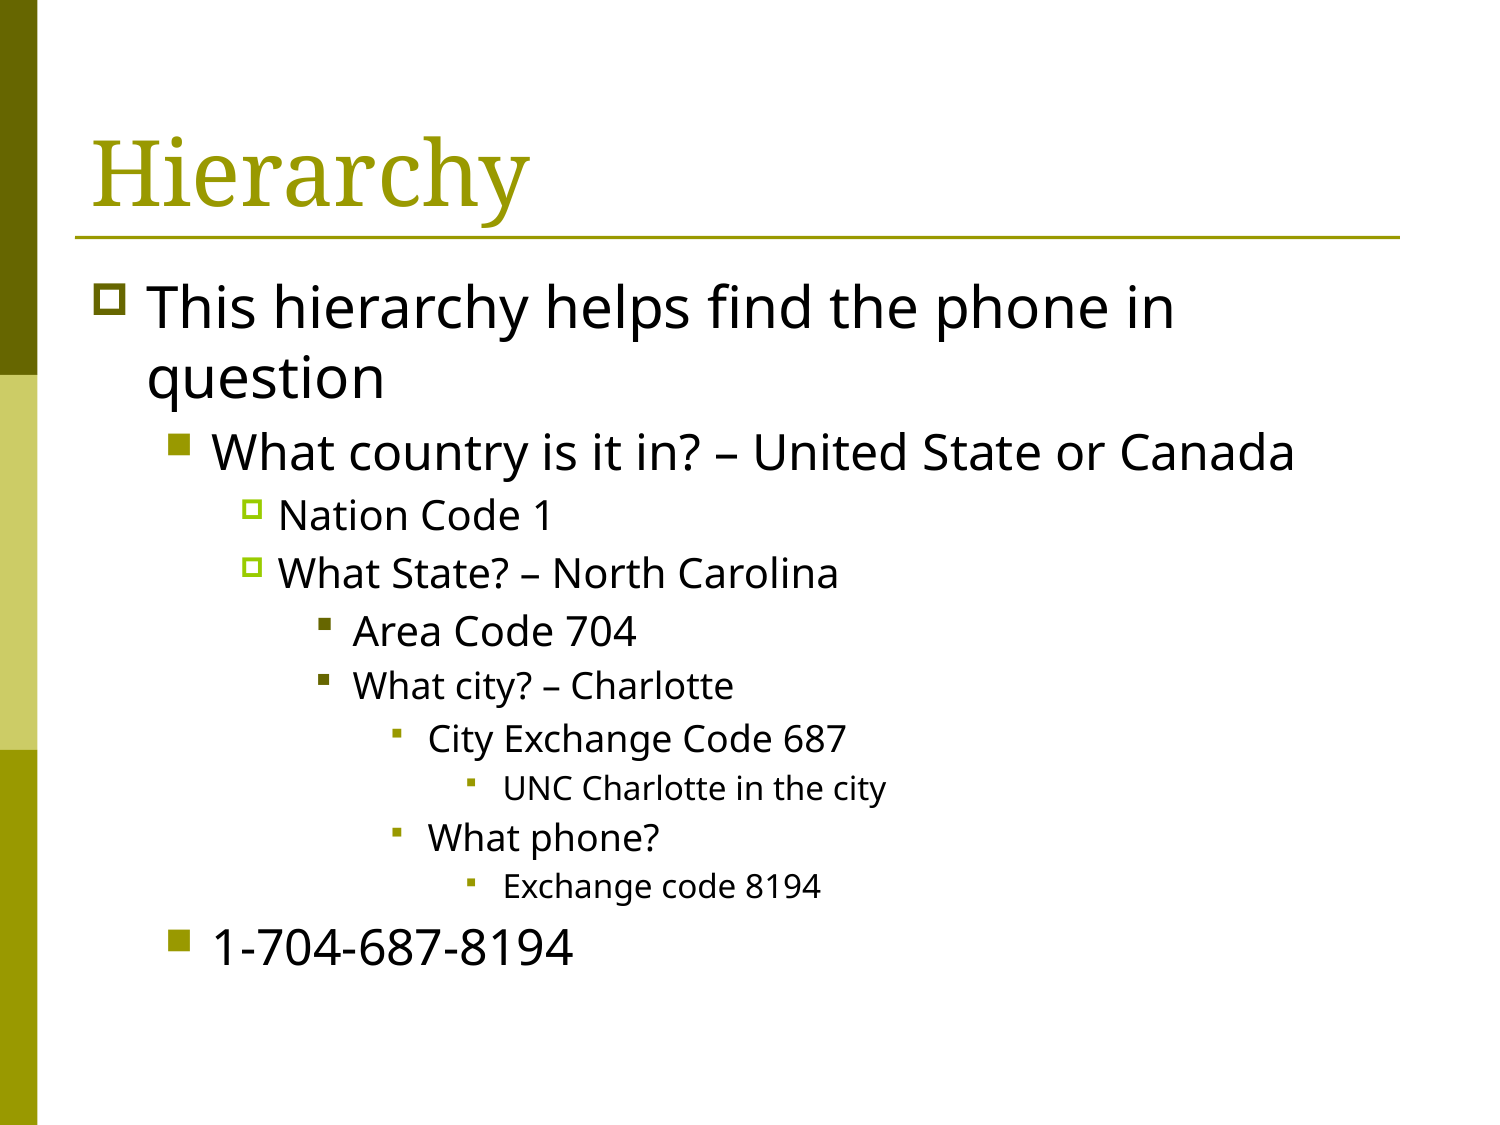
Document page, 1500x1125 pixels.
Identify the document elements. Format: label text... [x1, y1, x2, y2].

list This hierarchy helps find the phone in question What country is it in? – United State or Canada Nation Code 1 What State? – North Carolina Area Code 704 What city? – Charlotte City Exchange Code 687 UNC Charlotte in the city What phone? Exchange code 8194 1-704-687-8194 [74, 262, 1426, 1006]
title Hierarchy [74, 45, 1426, 233]
